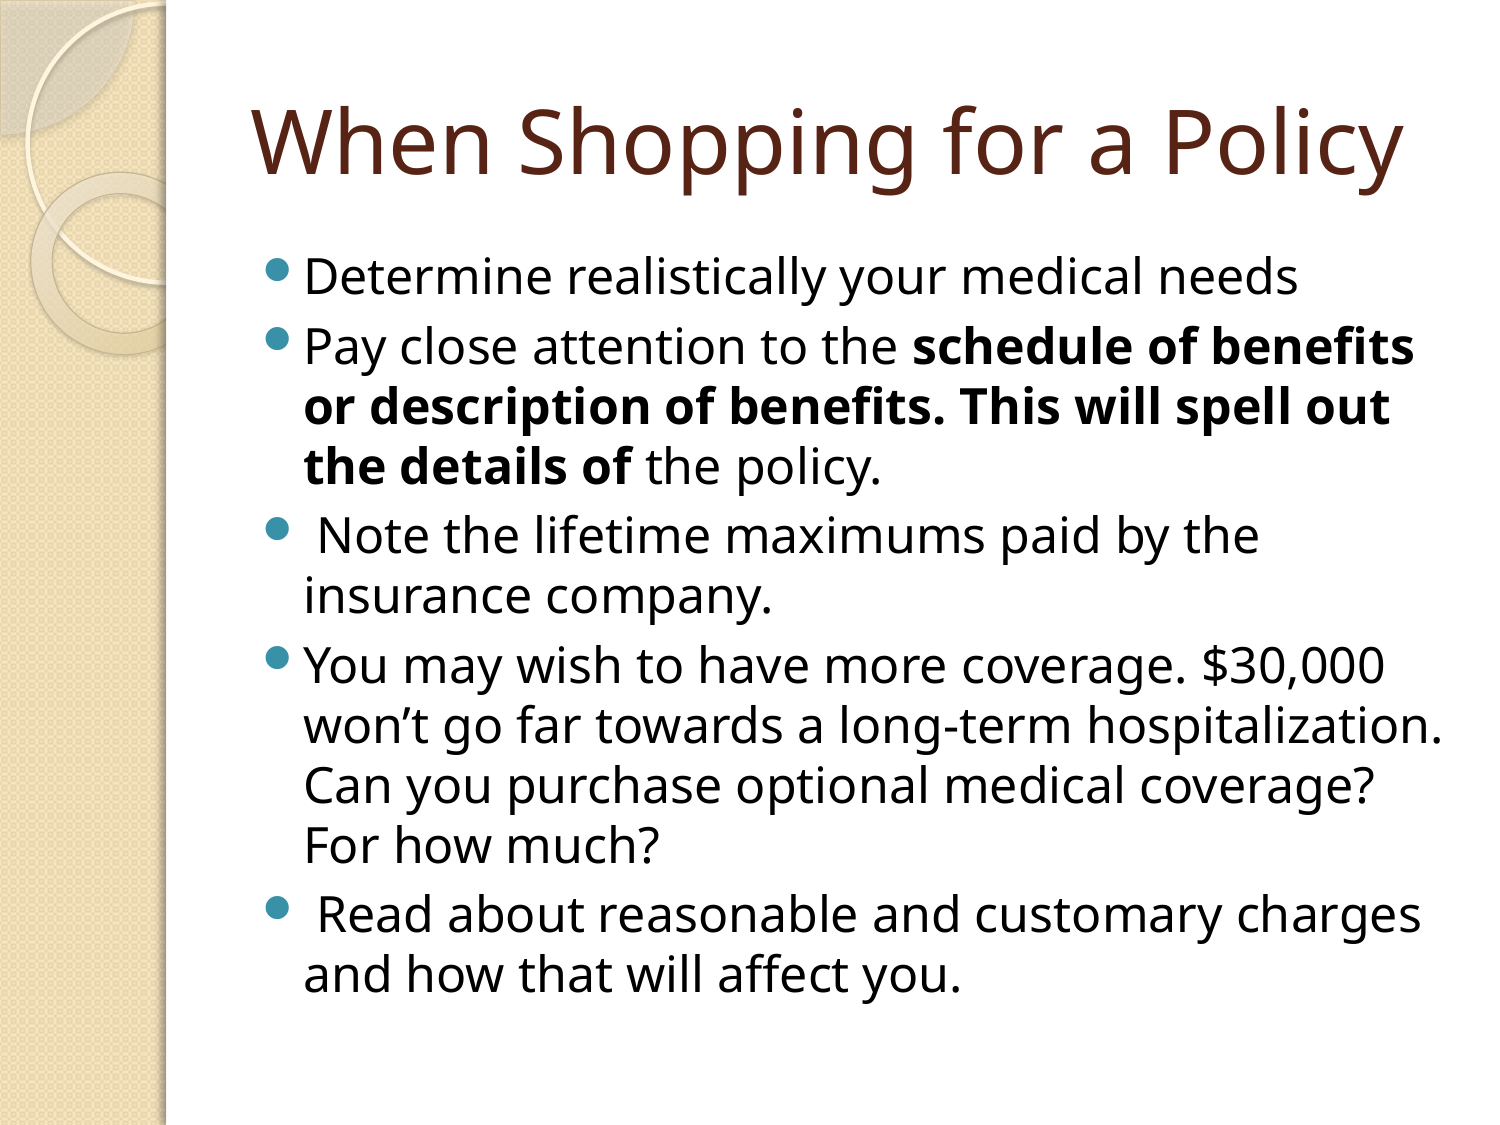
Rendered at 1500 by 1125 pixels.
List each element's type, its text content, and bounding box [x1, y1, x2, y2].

title When Shopping for a Policy [235, 45, 1466, 233]
list Determine realistically your medical needs Pay close attention to the schedule of benefits or description of benefits. This will spell out the details of the policy. Note the lifetime maximums paid by the insurance company. You may wish to have more coverage. $30,000 won’t go far towards a long-term hospitalization. Can you purchase optional medical coverage? For how much? Read about reasonable and customary charges and how that will affect you. [235, 237, 1466, 1025]
